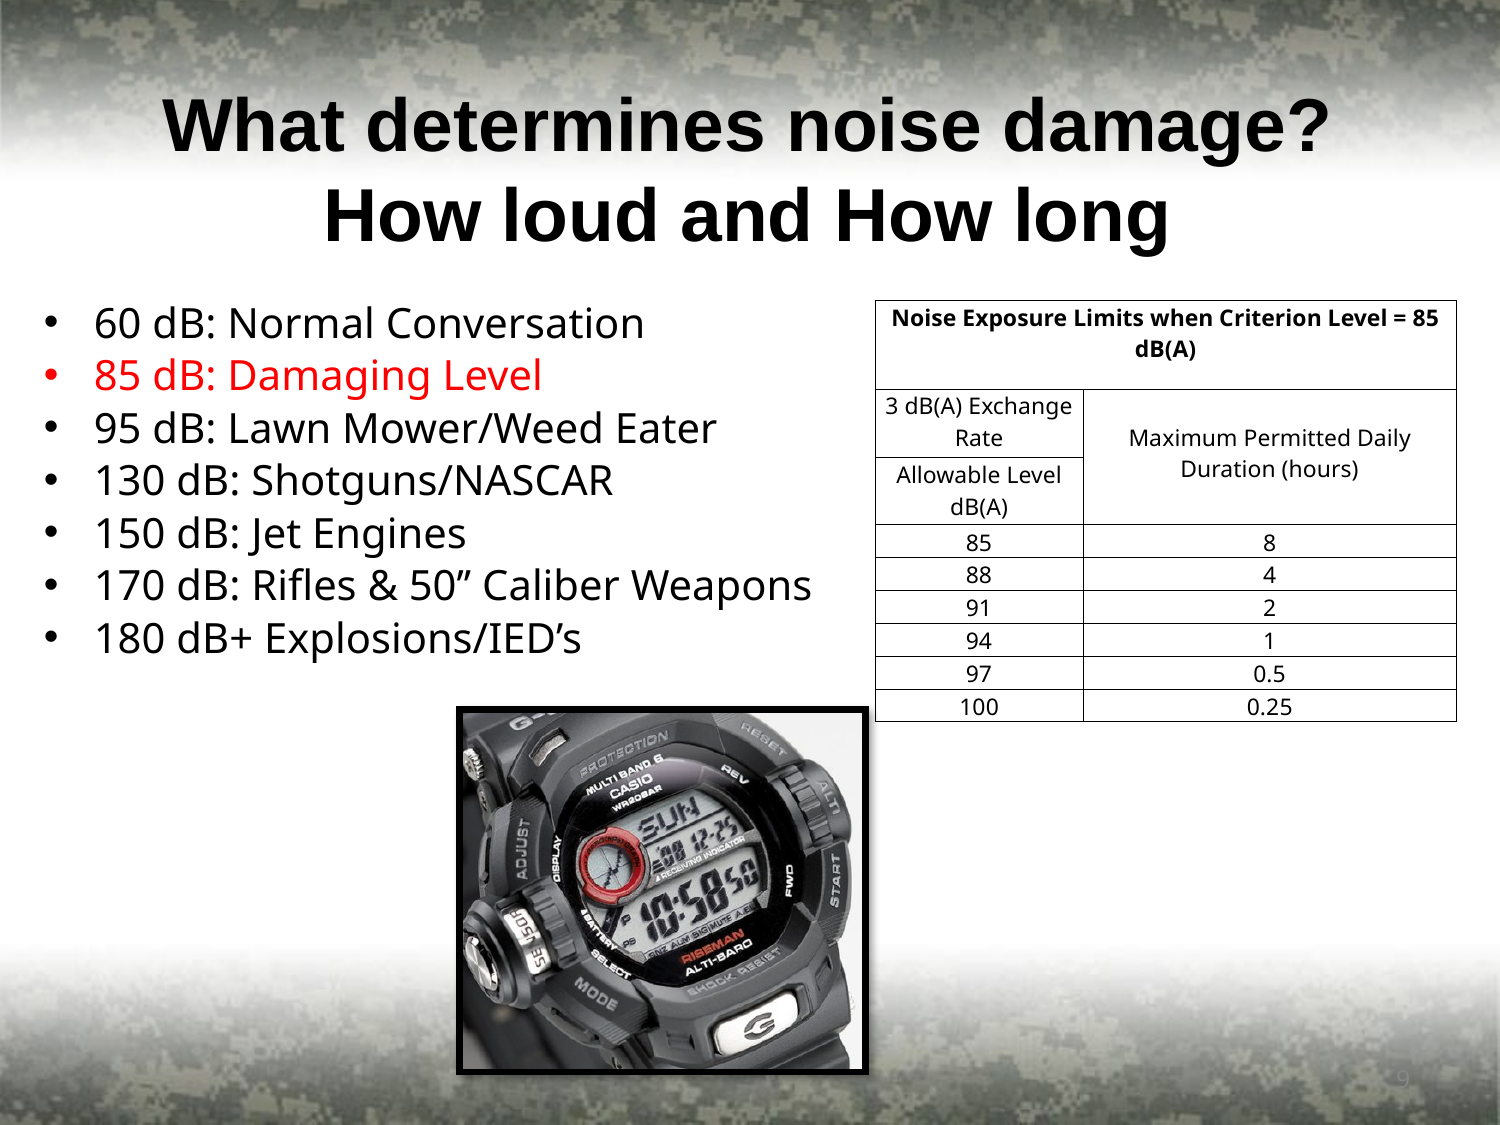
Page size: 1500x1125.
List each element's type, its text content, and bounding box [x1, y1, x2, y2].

picture [0, 712, 1500, 1125]
table_cell 3 dB(A) Exchange Rate [876, 390, 1083, 457]
table_cell 0.25 [1084, 690, 1456, 721]
table_cell 4 [1084, 558, 1456, 590]
table_header Noise Exposure Limits when Criterion Level = 85 dB(A) [876, 301, 1456, 389]
table_cell 8 [1084, 525, 1456, 557]
table_cell 85 [876, 525, 1083, 557]
table_cell 100 [876, 690, 1083, 721]
table_cell 97 [876, 657, 1083, 689]
table_cell 88 [876, 558, 1083, 590]
table_cell 1 [1084, 624, 1456, 656]
table_cell 91 [876, 591, 1083, 623]
title What determines noise damage? How loud and How long [49, 197, 1446, 288]
table_cell 0.5 [1084, 657, 1456, 689]
table_cell 2 [1084, 591, 1456, 623]
picture [0, 0, 1500, 188]
table_cell 94 [876, 624, 1083, 656]
table_cell Allowable Level dB(A) [876, 458, 1083, 524]
list 60 dB: Normal Conversation 85 dB: Damaging Level 95 dB: Lawn Mower/Weed Eater 130 dB: Shotguns/NASCAR 150 dB: Jet Engines 170 dB: Rifles & 50’’ Caliber Weapons 180 dB+ Explosions/IED’s [37, 299, 863, 801]
table_cell Maximum Permitted Daily Duration (hours) [1084, 390, 1456, 524]
